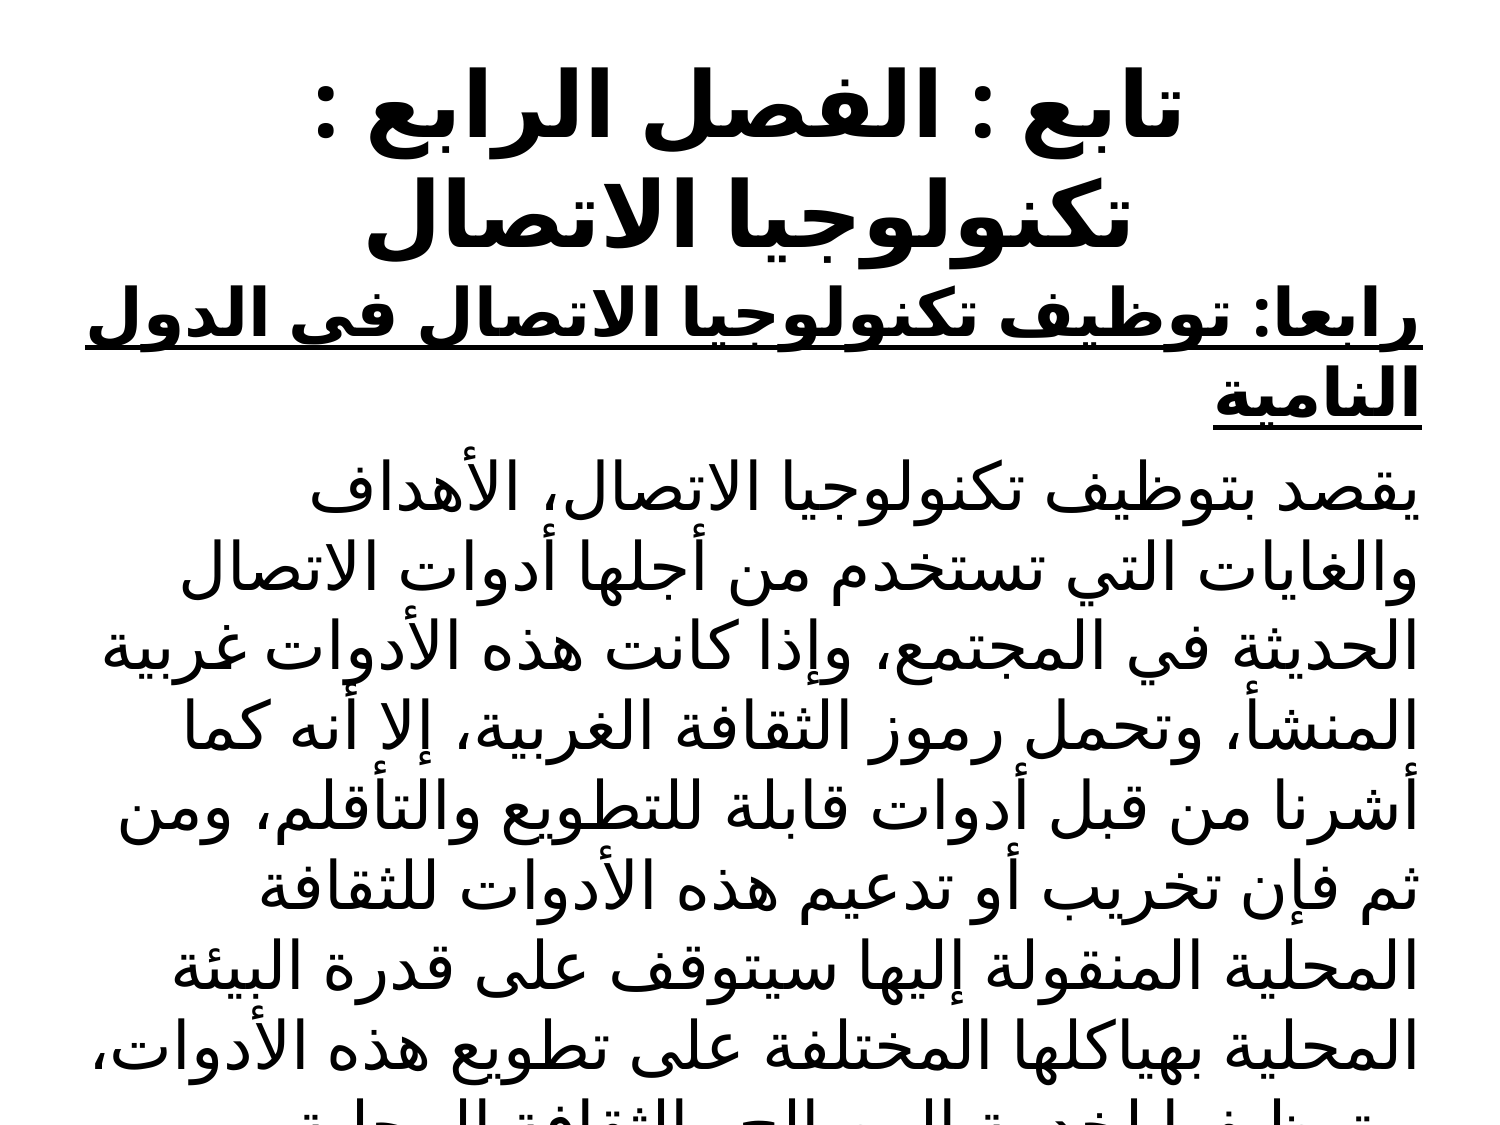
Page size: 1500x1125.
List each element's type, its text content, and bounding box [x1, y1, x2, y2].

title تابع : الفصل الرابع : تكنولوجيا الاتصال [112, 62, 1388, 250]
subtitle رابعا: توظيف تكنولوجيا الاتصال فى الدول النامية يقصد بتوظيف تكنولوجيا الاتصال، الأهداف والغايات التي تستخدم من أجلها أدوات الاتصال الحديثة في المجتمع، وإذا كانت هذه الأدوات غربية المنشأ، وتحمل رموز الثقافة الغربية، إلا أنه كما أشرنا من قبل أدوات قابلة للتطويع والتأقلم، ومن ثم فإن تخريب أو تدعيم هذه الأدوات للثقافة المحلية المنقولة إليها سيتوقف على قدرة البيئة المحلية بهياكلها المختلفة على تطويع هذه الأدوات، وتوظيفها لخدمة المصالح والثقافة المحلية. [62, 262, 1438, 1088]
